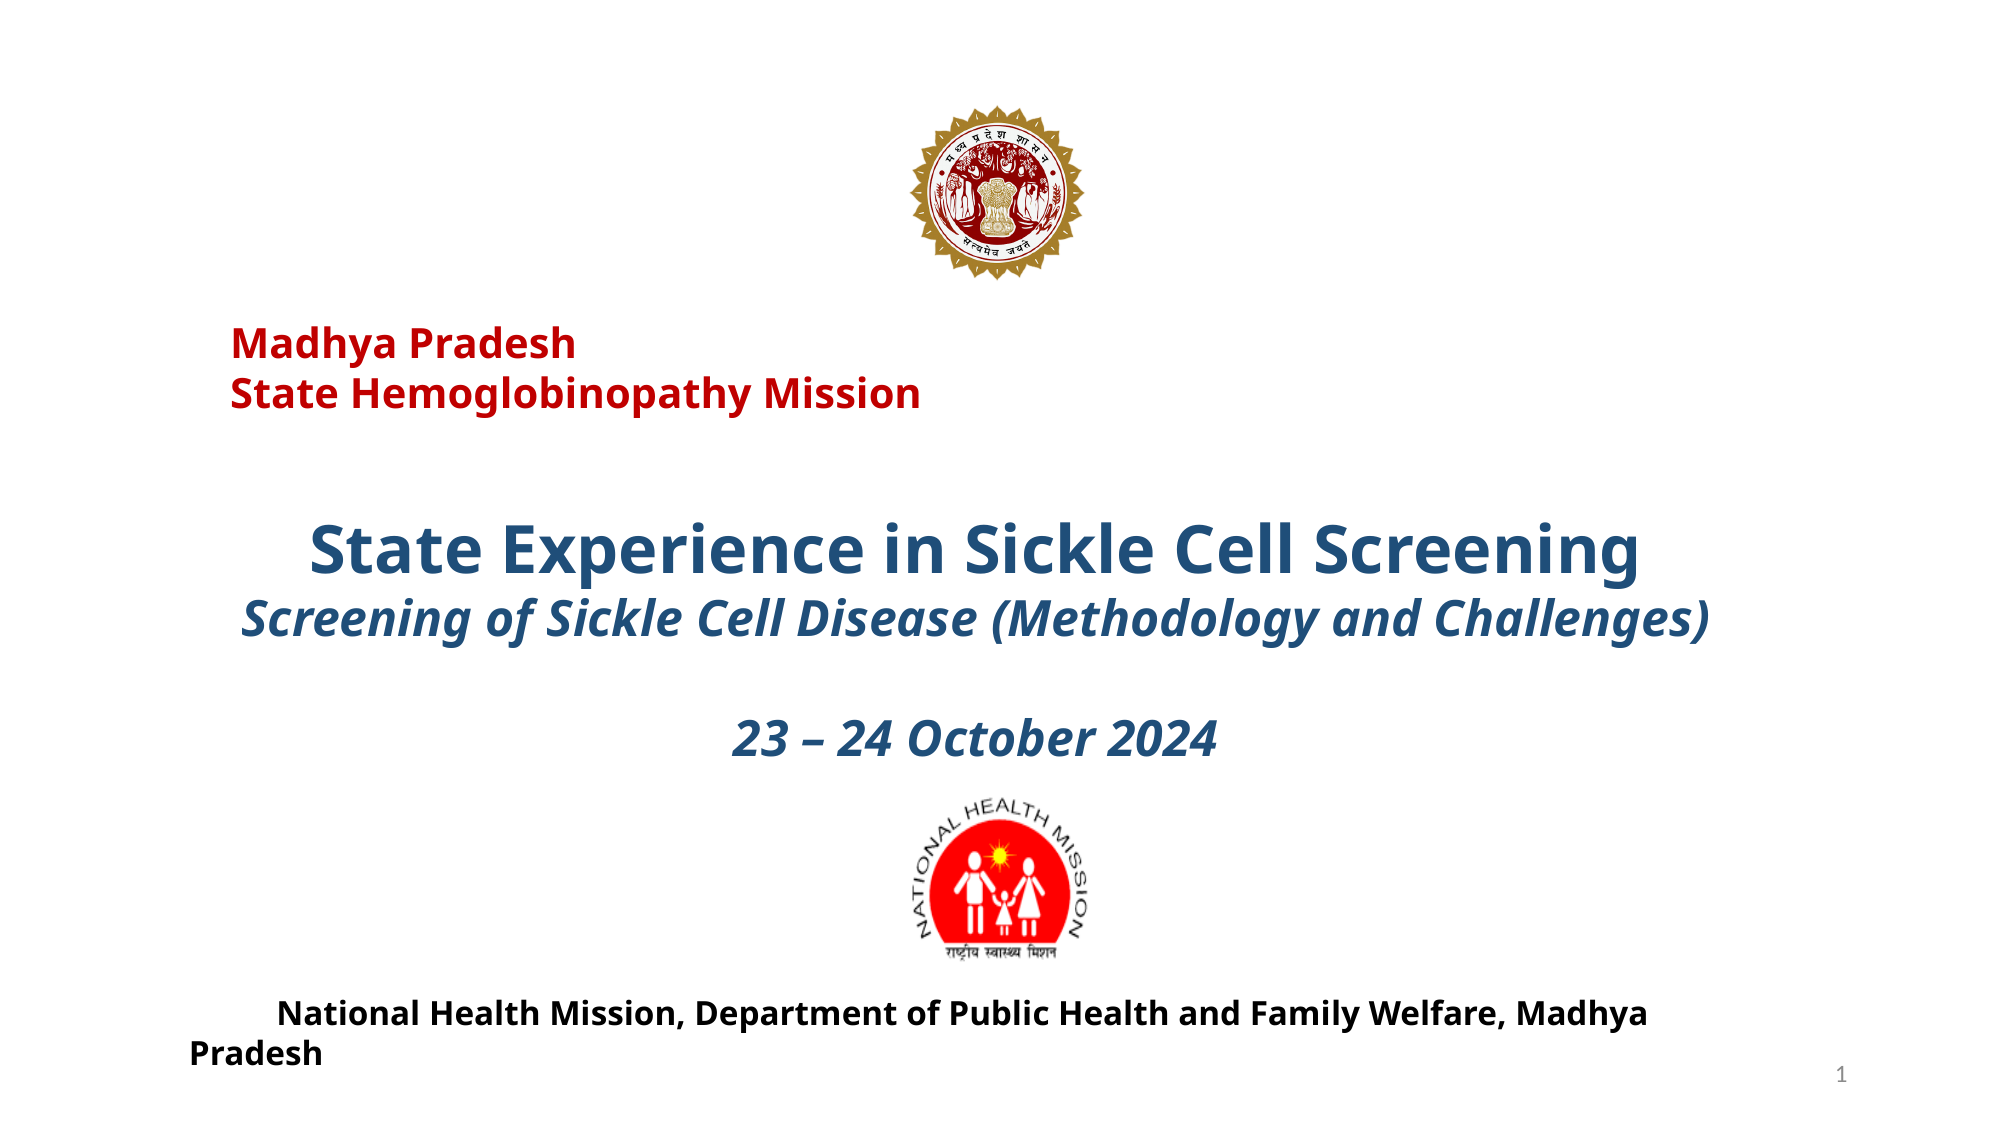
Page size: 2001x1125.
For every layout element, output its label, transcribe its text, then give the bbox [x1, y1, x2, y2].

text_box Madhya Pradesh State Hemoglobinopathy Mission [215, 309, 1785, 474]
slide_number 1 [1412, 1042, 1863, 1103]
picture [909, 795, 1091, 963]
text_box State Experience in Sickle Cell Screening Screening of Sickle Cell Disease (Methodology and Challenges) 23 – 24 October 2024 [191, 499, 1761, 775]
text_box National Health Mission, Department of Public Health and Family Welfare, Madhya Pradesh [173, 944, 1761, 1120]
picture [904, 101, 1091, 286]
